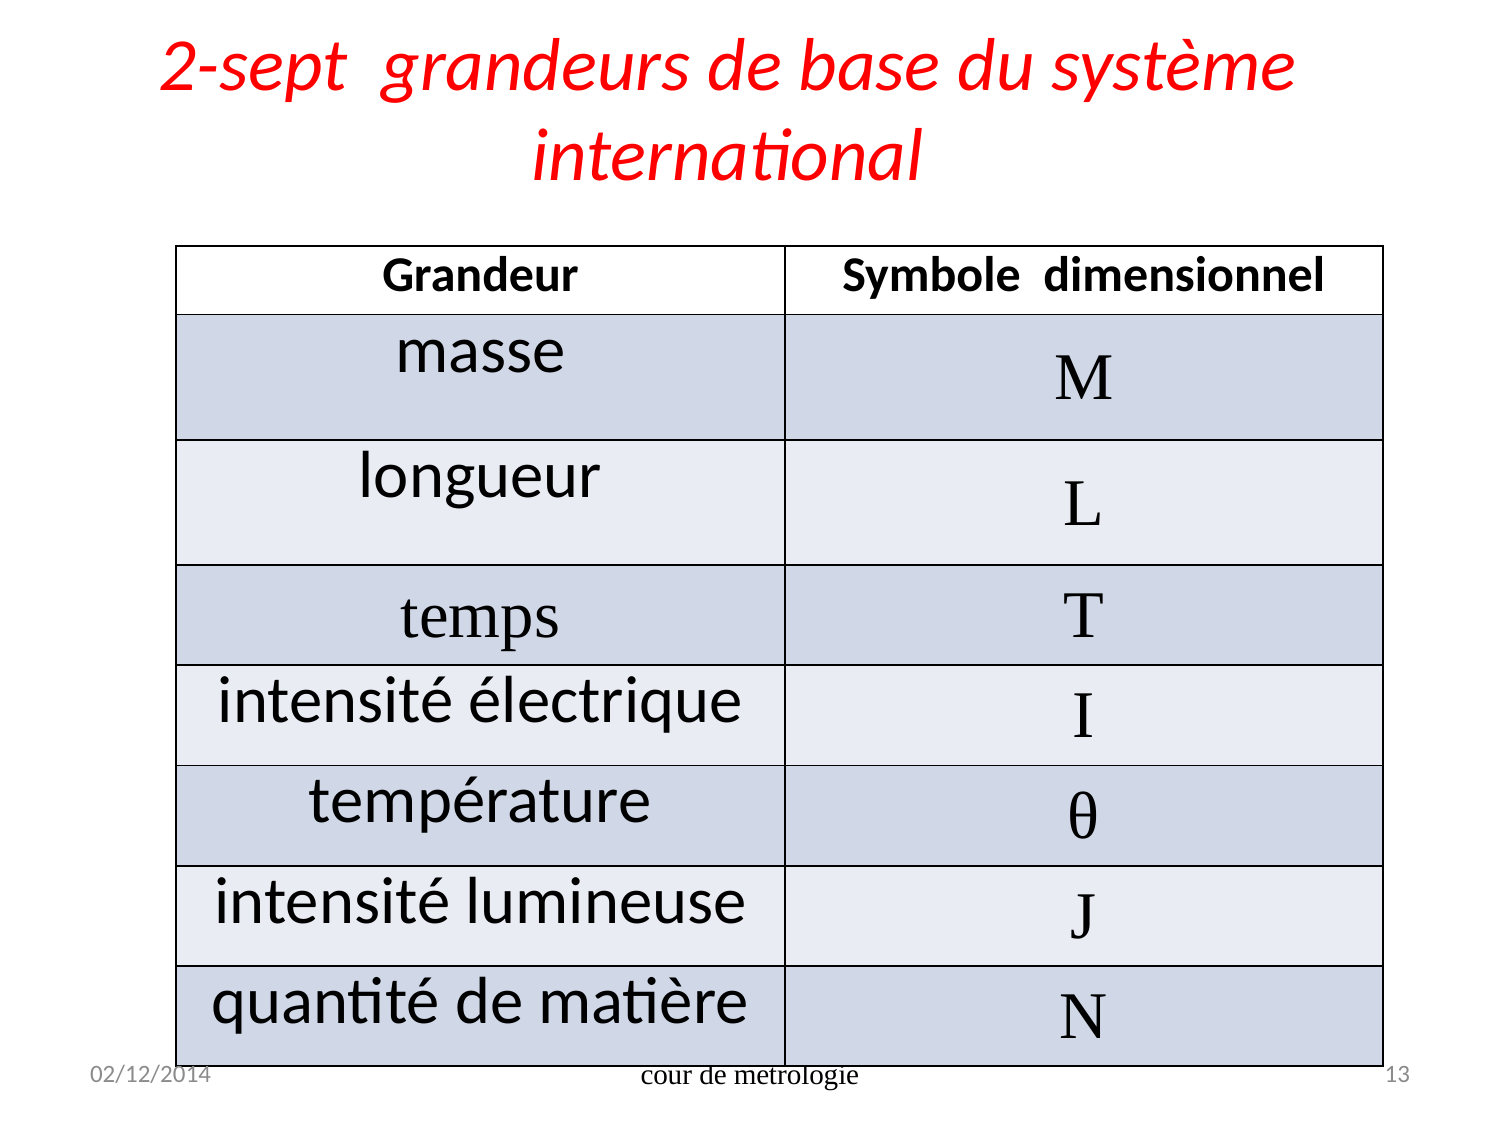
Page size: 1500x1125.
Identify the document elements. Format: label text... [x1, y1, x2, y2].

table_header Symbole dimensionnel [786, 247, 1382, 314]
table_cell masse [177, 315, 784, 439]
table_header Grandeur [177, 247, 784, 314]
table_cell quantité de matière [177, 967, 784, 1065]
table_cell temps [177, 566, 784, 664]
table_cell θ [786, 766, 1382, 865]
table_cell T [786, 566, 1382, 664]
table_cell J [786, 867, 1382, 965]
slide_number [75, 1042, 425, 1103]
table_cell intensité électrique [177, 666, 784, 765]
title 2-sept grandeurs de base du système international [35, 0, 1421, 211]
table_cell L [786, 441, 1382, 564]
table_cell température [177, 766, 784, 865]
slide_number 13 [1074, 1042, 1425, 1103]
footer cour de metrologie [512, 1042, 988, 1103]
table_cell intensité lumineuse [177, 867, 784, 965]
table_cell N [786, 967, 1382, 1065]
table_cell longueur [177, 441, 784, 564]
table_cell I [786, 666, 1382, 765]
table_cell M [786, 315, 1382, 439]
